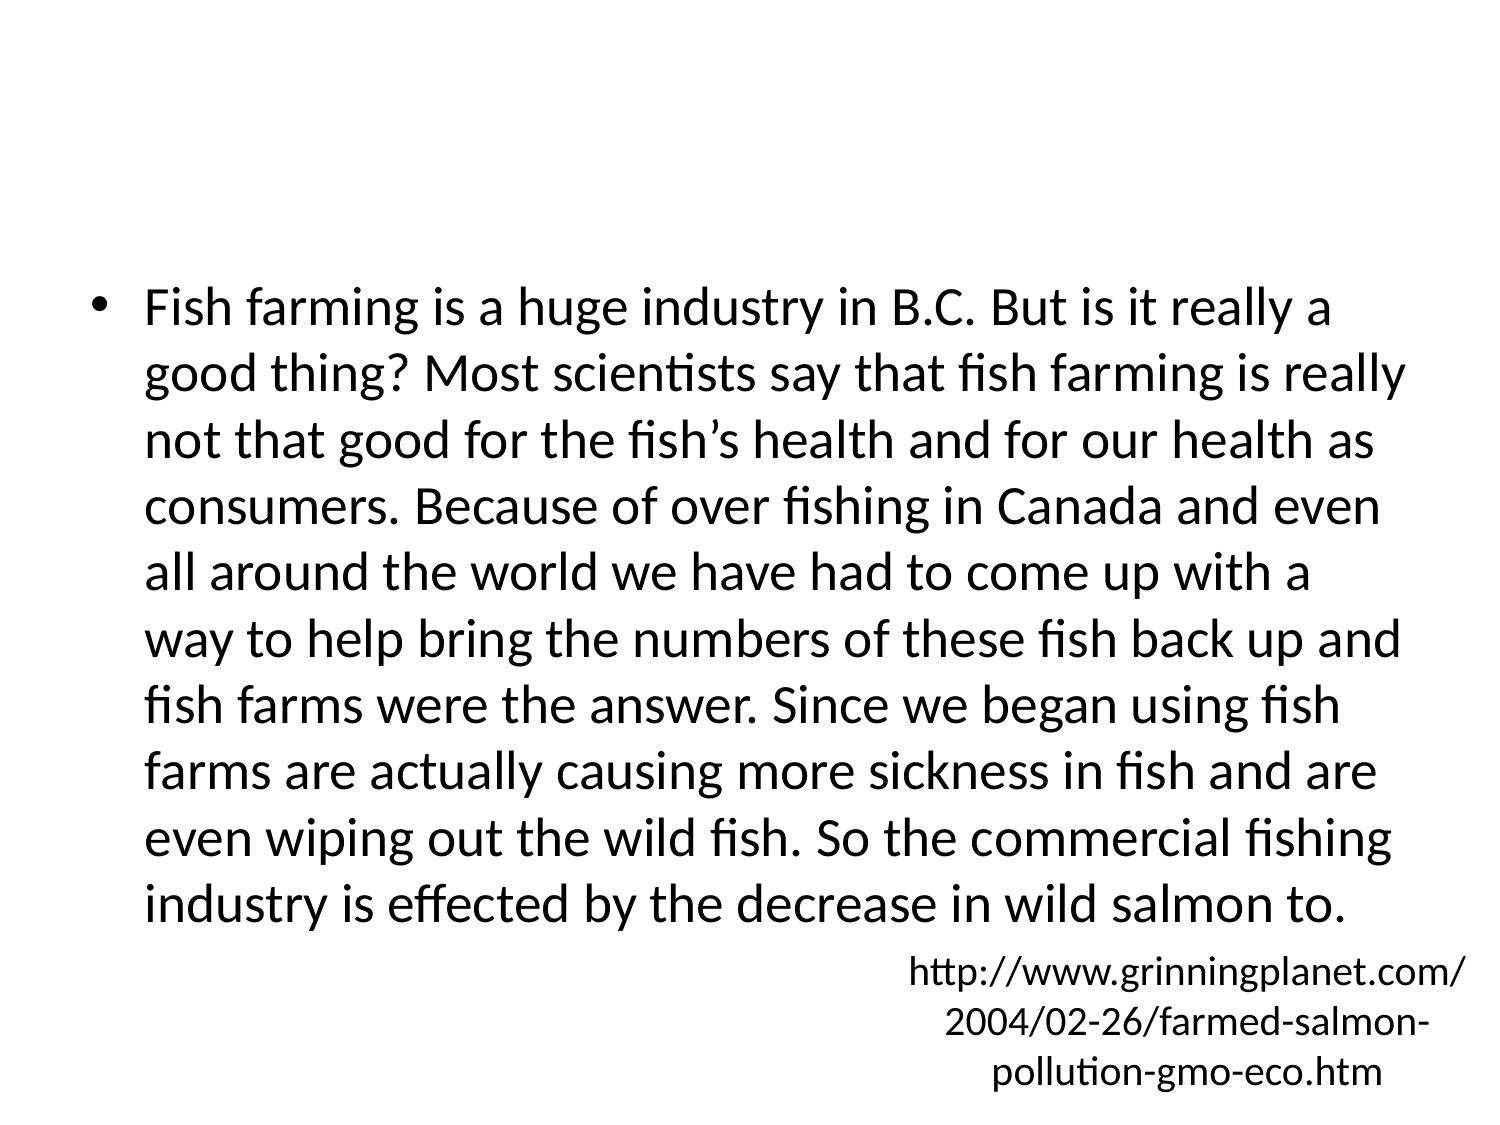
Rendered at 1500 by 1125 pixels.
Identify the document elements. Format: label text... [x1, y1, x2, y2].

list Fish farming is a huge industry in B.C. But is it really a good thing? Most scientists say that fish farming is really not that good for the fish’s health and for our health as consumers. Because of over fishing in Canada and even all around the world we have had to come up with a way to help bring the numbers of these fish back up and fish farms were the answer. Since we began using fish farms are actually causing more sickness in fish and are even wiping out the wild fish. So the commercial fishing industry is effected by the decrease in wild salmon to. [75, 262, 1425, 950]
title http://www.grinningplanet.com/2004/02-26/farmed-salmon-pollution-gmo-eco.htm [875, 1012, 1500, 1025]
